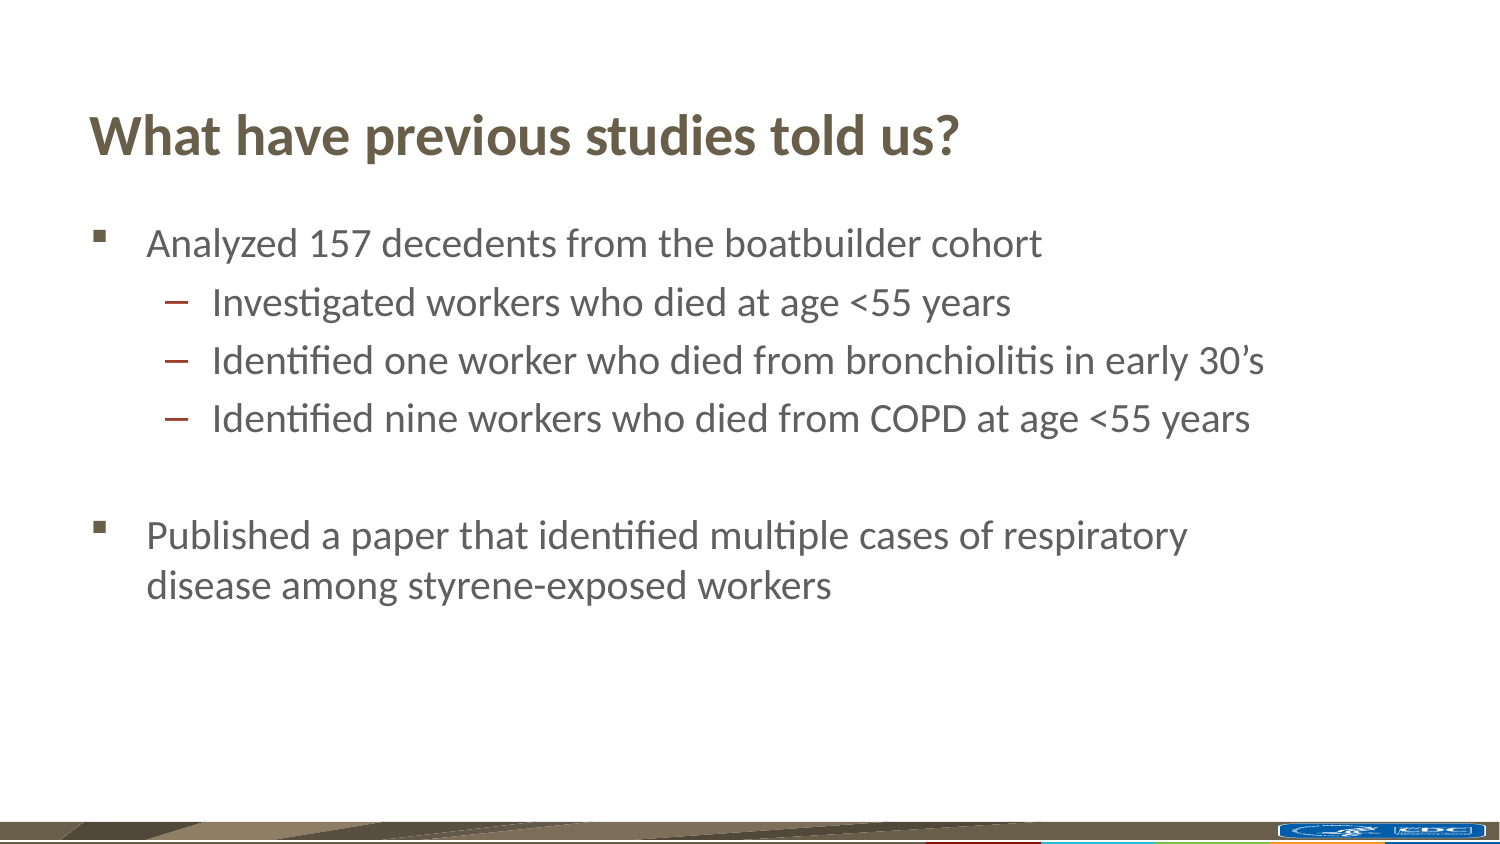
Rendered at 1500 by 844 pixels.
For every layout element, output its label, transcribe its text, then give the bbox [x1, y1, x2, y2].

list Analyzed 157 decedents from the boatbuilder cohort Investigated workers who died at age <55 years Identified one worker who died from bronchiolitis in early 30’s Identified nine workers who died from COPD at age <55 years Published a paper that identified multiple cases of respiratory disease among styrene-exposed workers [75, 208, 1425, 739]
title What have previous studies told us? [75, 33, 1425, 175]
